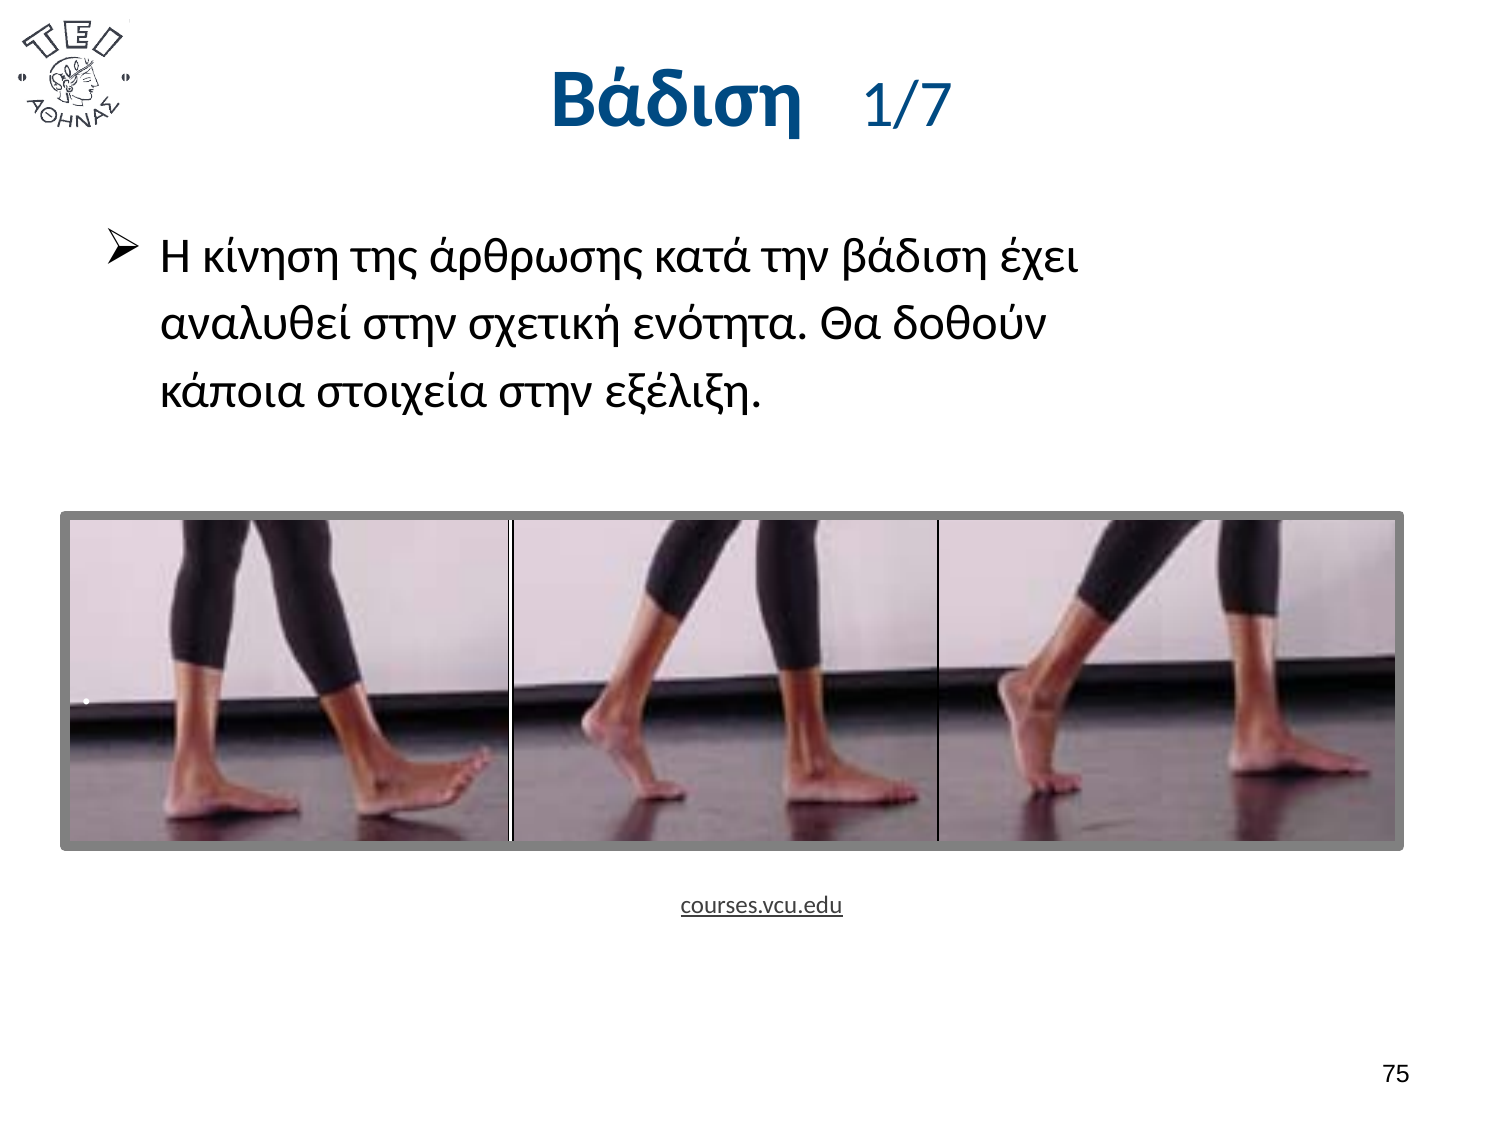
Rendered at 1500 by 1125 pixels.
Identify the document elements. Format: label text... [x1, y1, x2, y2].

title Βάδιση 1/7 [76, 19, 1427, 169]
picture [17, 19, 76, 133]
text_box courses.vcu.edu [584, 881, 939, 927]
picture [513, 514, 1400, 847]
text_box Η κίνηση της άρθρωσης κατά την βάδιση έχει αναλυθεί στην σχετική ενότητα. Θα δοθούν κάποια στοιχεία στην εξέλιξη. [88, 208, 1317, 433]
picture [64, 514, 509, 847]
slide_number 74 [1074, 1042, 1425, 1103]
